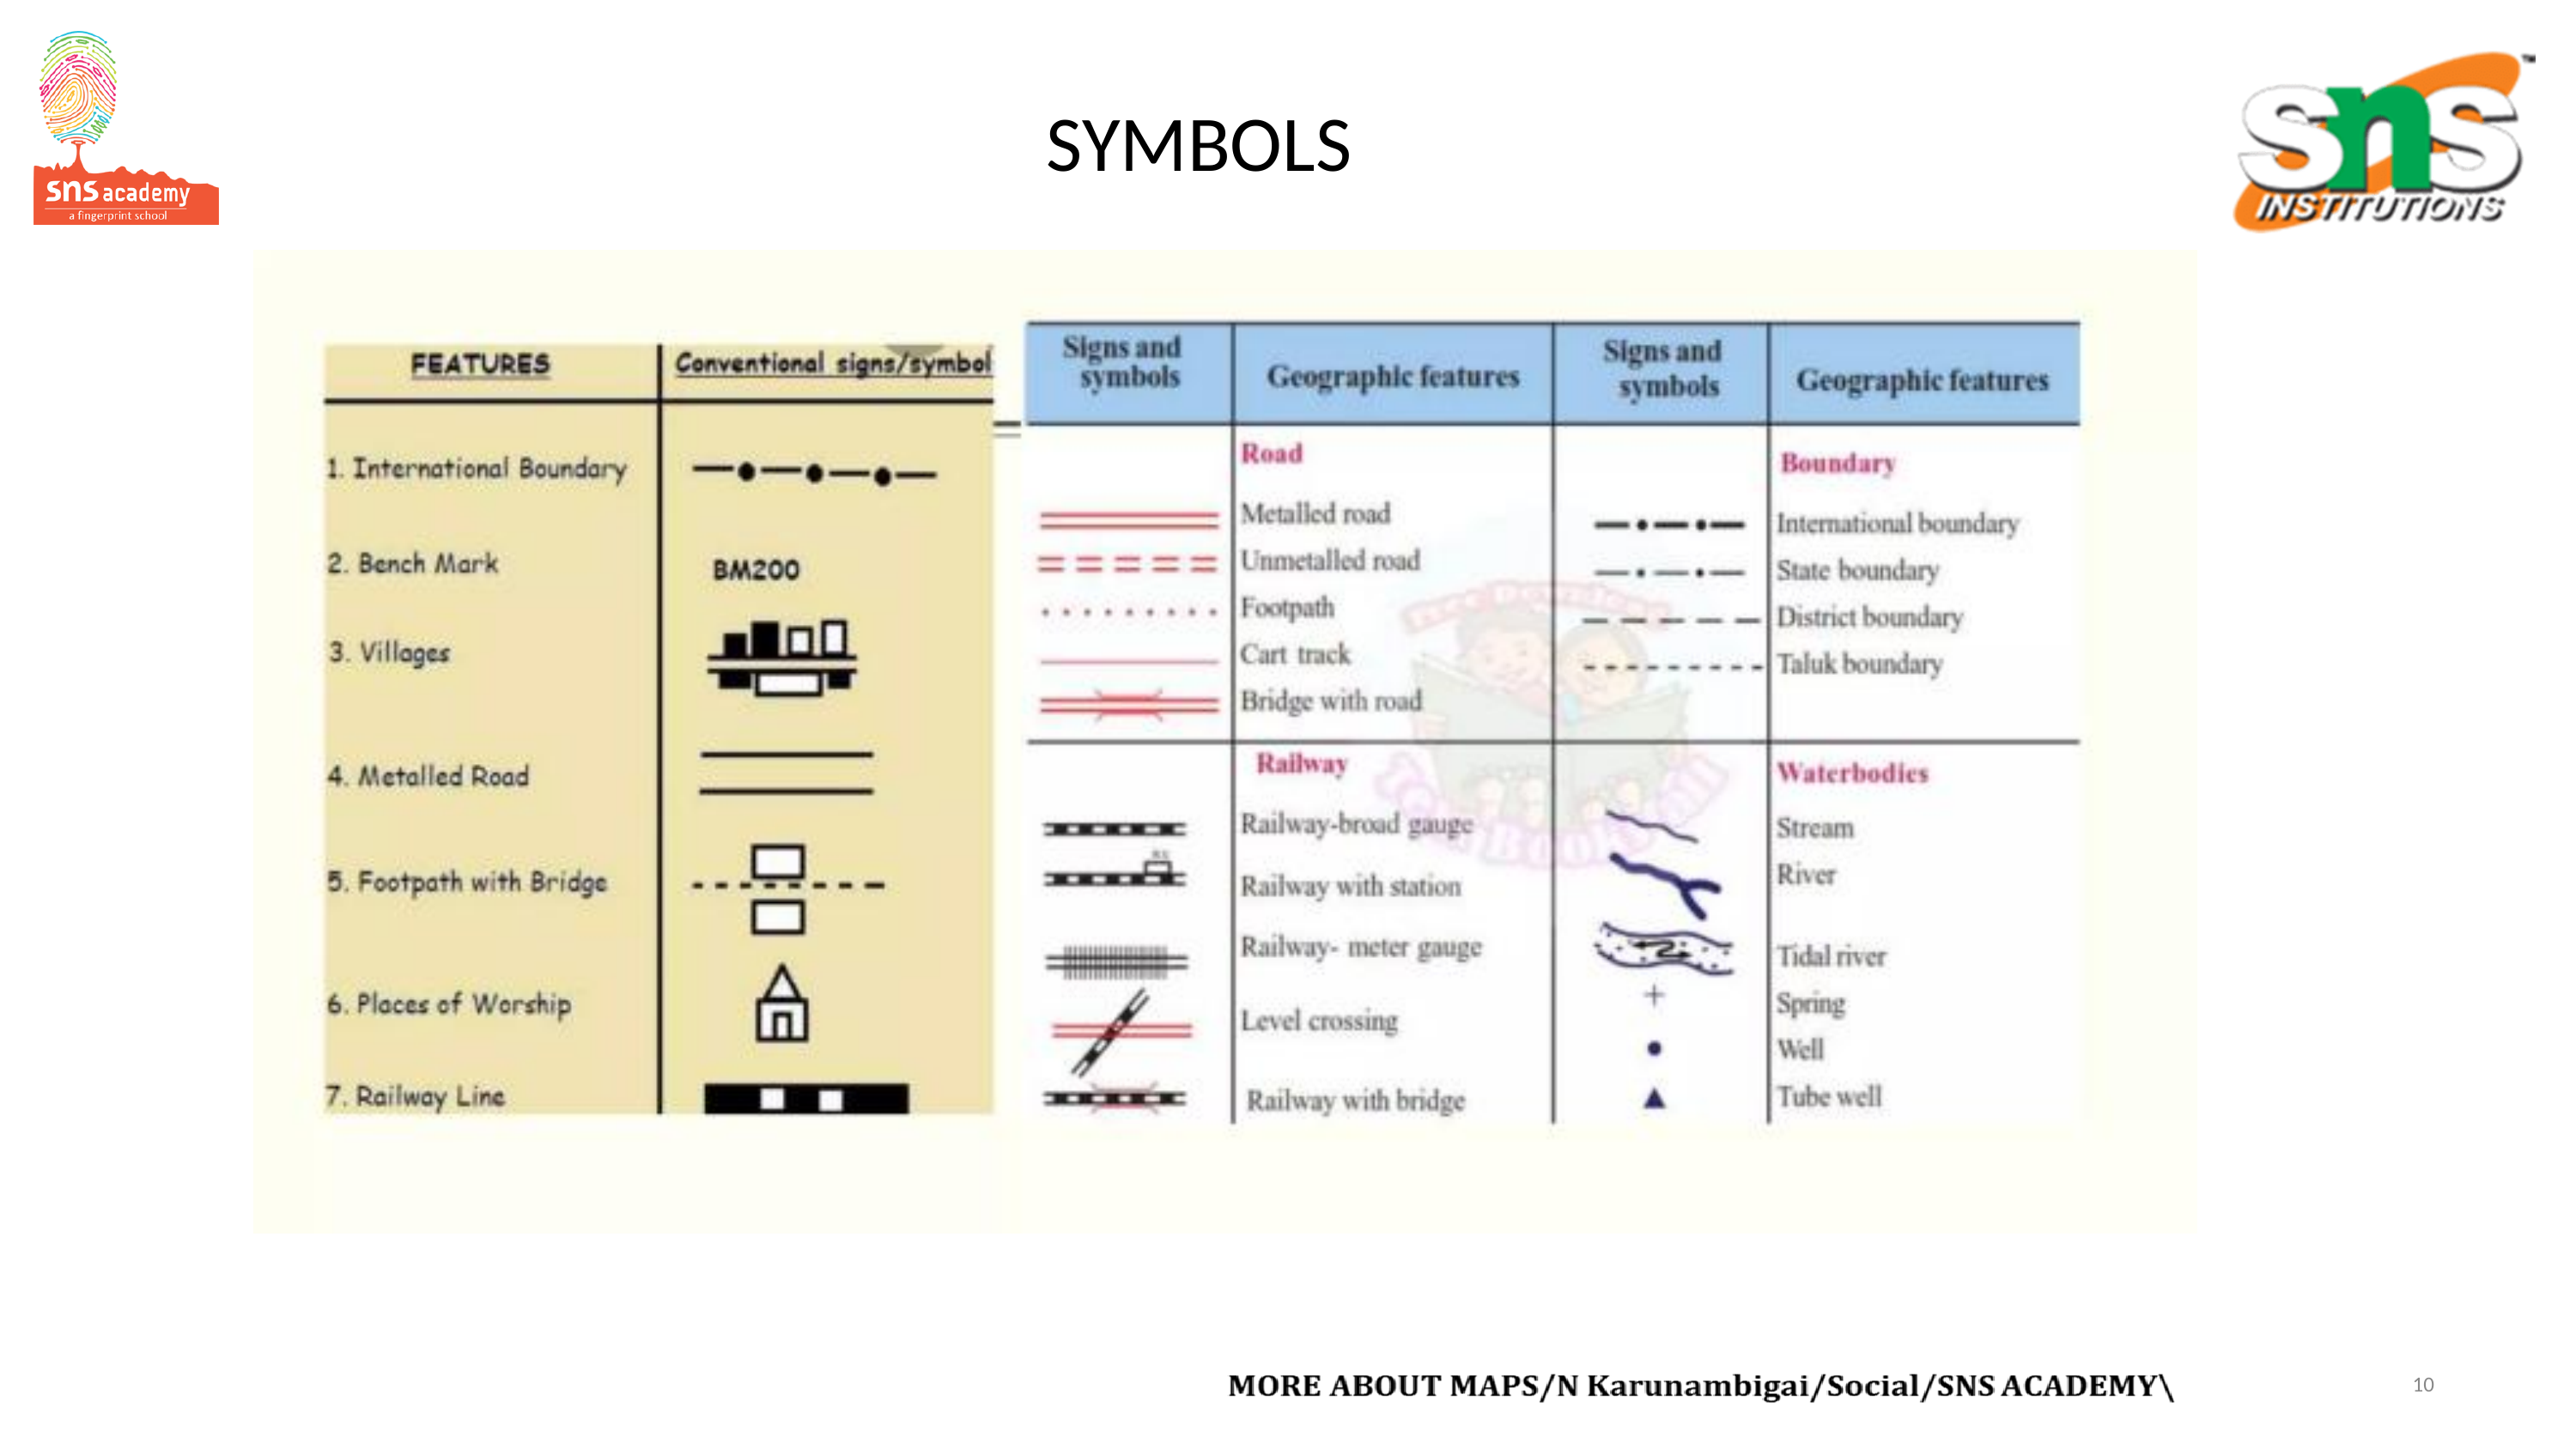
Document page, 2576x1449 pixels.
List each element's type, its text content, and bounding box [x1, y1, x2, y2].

slide_number 10 [2384, 1357, 2447, 1410]
picture [33, 31, 219, 225]
picture [253, 250, 2197, 1234]
title SYMBOLS [679, 72, 1720, 208]
picture [2233, 50, 2536, 233]
picture [1027, 1350, 2378, 1422]
